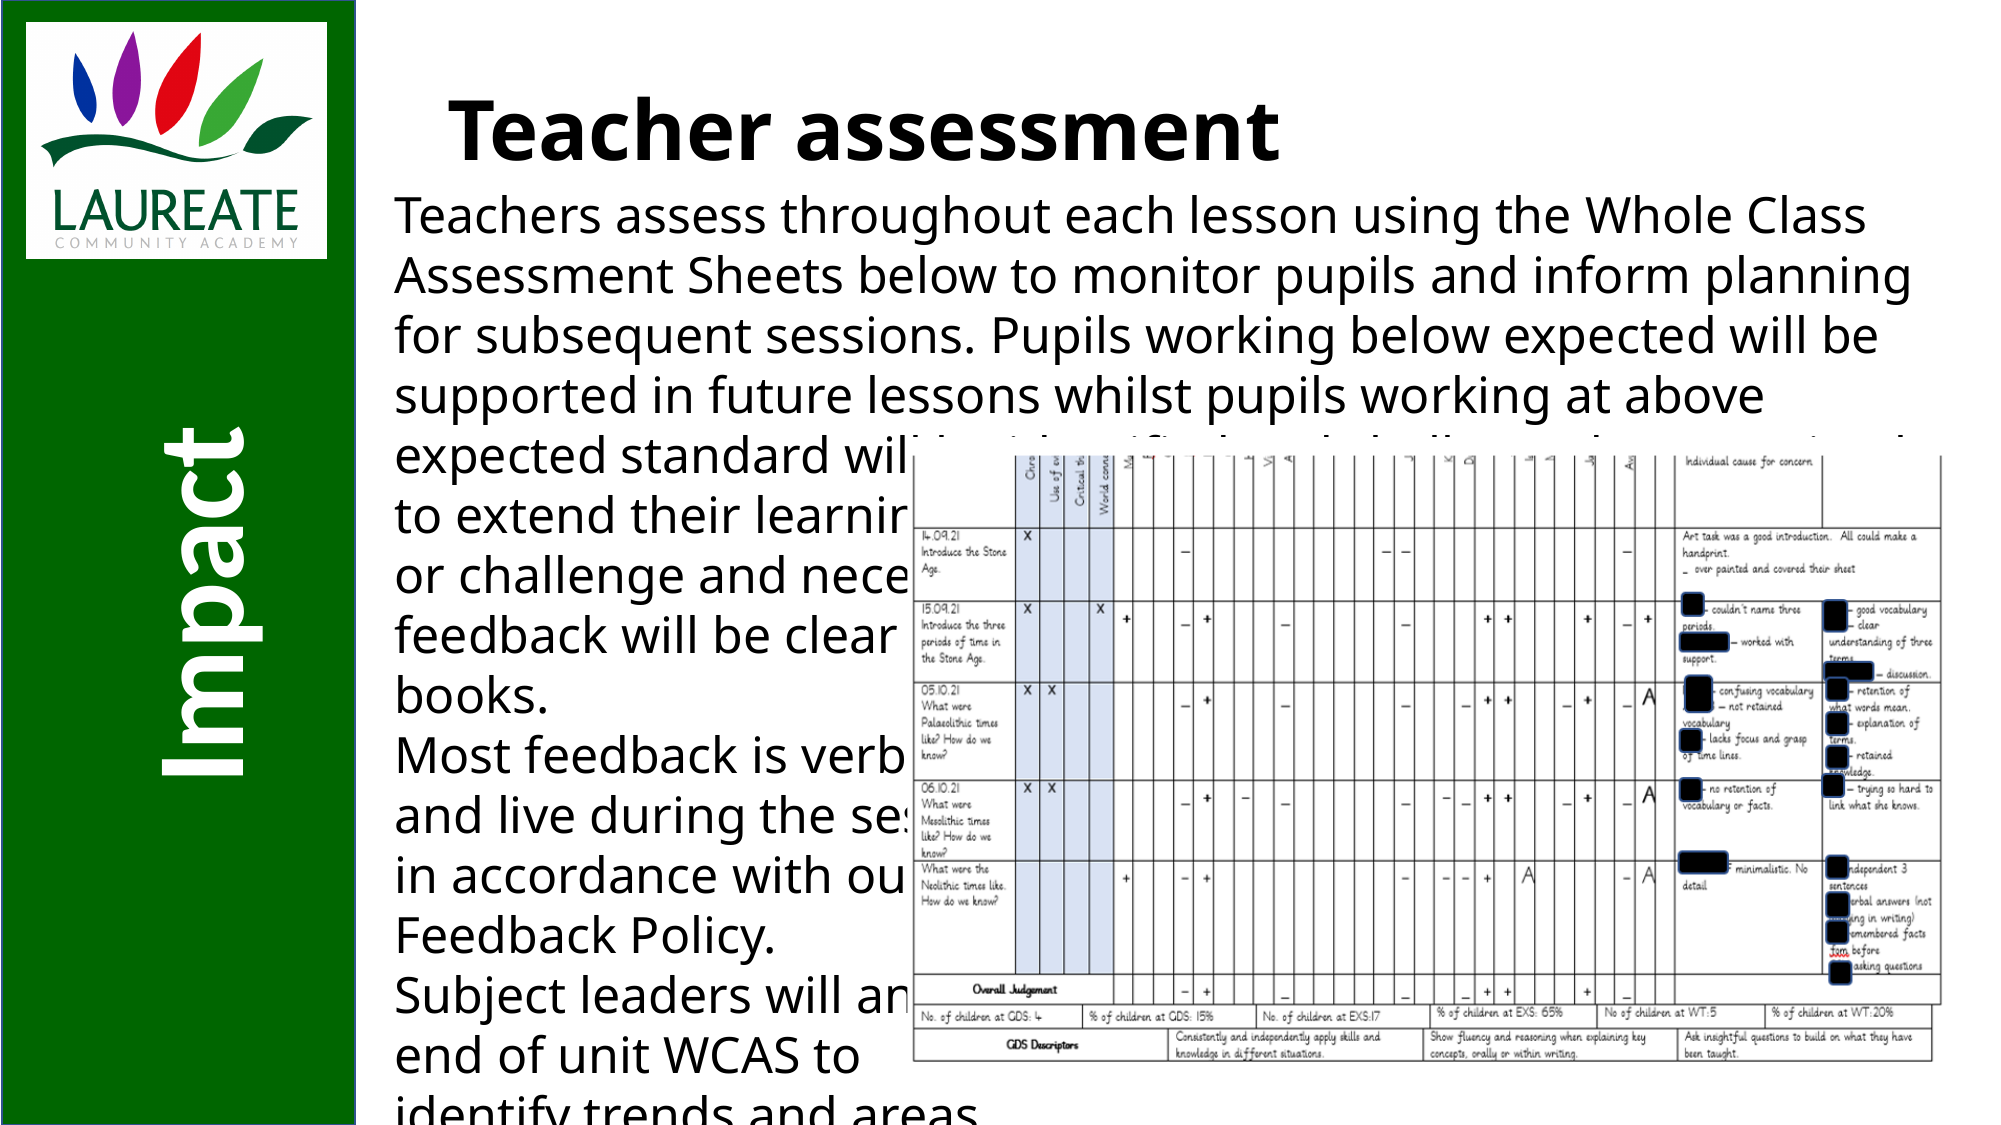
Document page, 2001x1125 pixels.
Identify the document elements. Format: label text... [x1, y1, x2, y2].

text_box Impact [110, 338, 276, 873]
text_box Teachers assess throughout each lesson using the Whole Class Assessment Sheets below to monitor pupils and inform planning for subsequent sessions. Pupils working below expected will be supported in future lessons whilst pupils working at above expected standard will be identified and challenged appropriately to extend their learning. Evidence of this support or challenge and necessary feedback will be clear in books. Most feedback is verbal and live during the session in accordance with our Feedback Policy. Subject leaders will analyse end of unit WCAS to identify trends and areas where support may be needed. [379, 176, 1974, 1125]
text_box [1, 0, 355, 1125]
picture [26, 22, 327, 259]
text_box Teacher assessment [432, 69, 1925, 176]
picture [907, 437, 1956, 1086]
